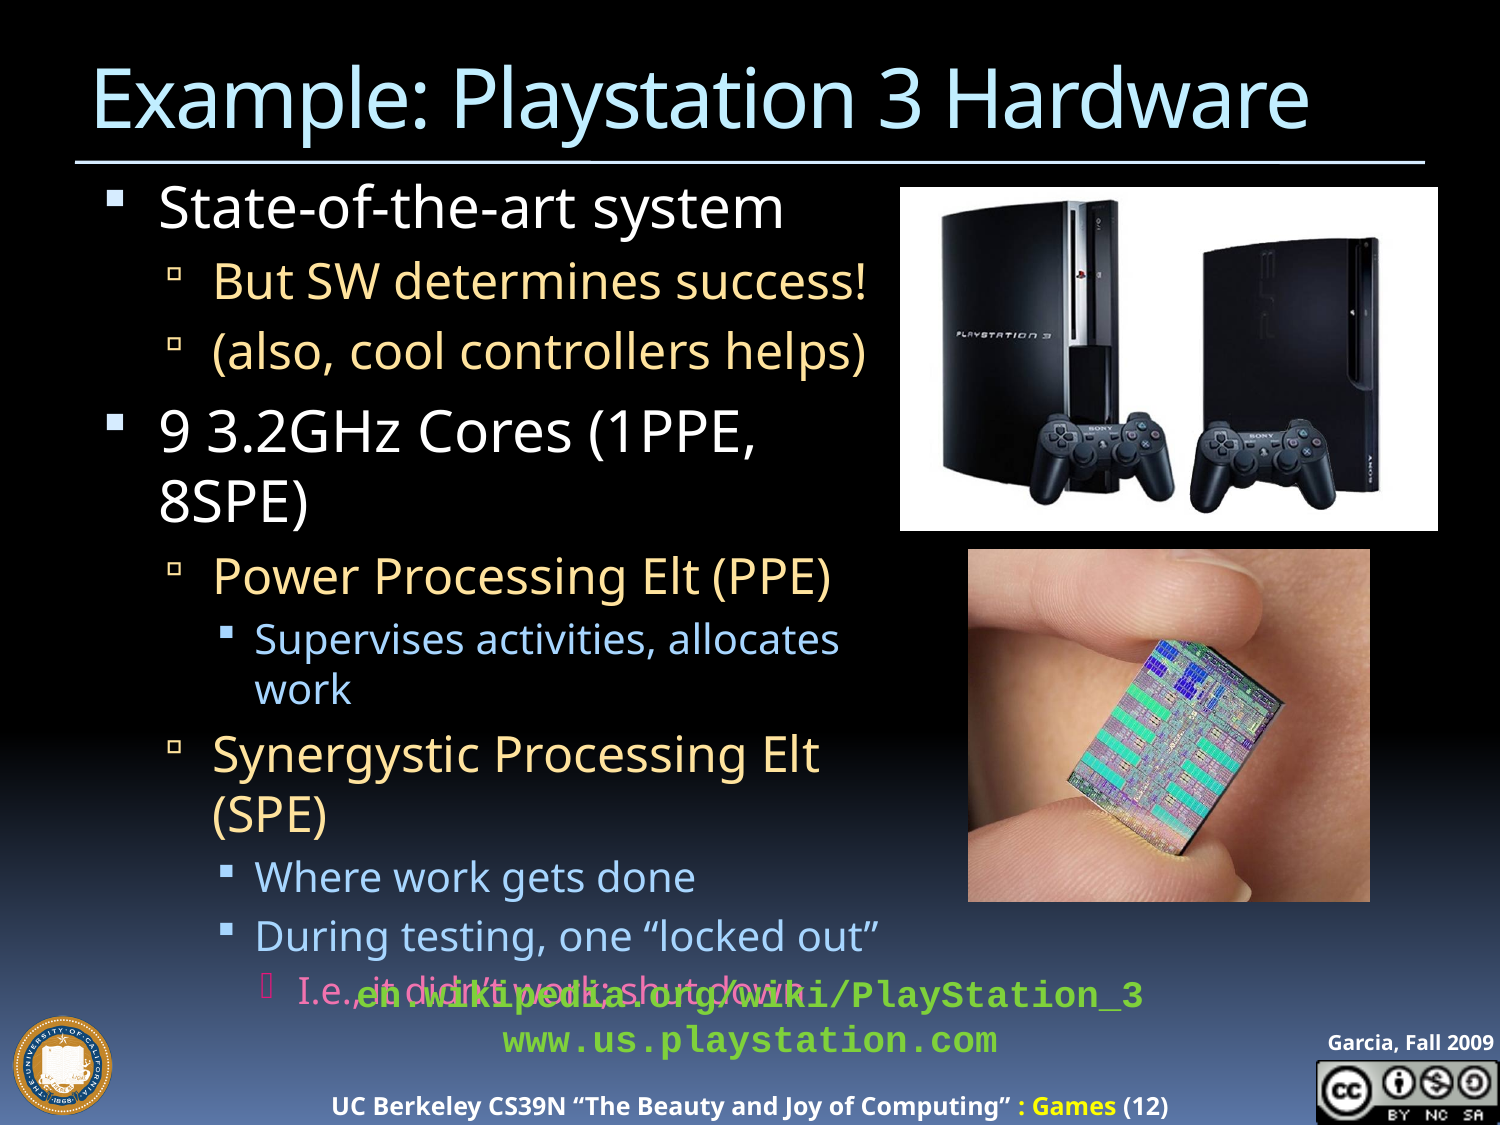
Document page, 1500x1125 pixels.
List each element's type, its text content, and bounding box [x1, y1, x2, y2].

list State-of-the-art system But SW determines success! (also, cool controllers helps) 9 3.2GHz Cores (1PPE, 8SPE) Power Processing Elt (PPE) Supervises activities, allocates work Synergystic Processing Elt (SPE) Where work gets done During testing, one “locked out” I.e., it didn’t work; shut down [75, 163, 901, 962]
picture [12, 1068, 113, 1116]
text_box en.wikipedia.org/wiki/PlayStation_3 www.us.playstation.com [0, 962, 1500, 1068]
picture [967, 549, 1370, 902]
title Example: Playstation 3 Hardware [75, 37, 1425, 163]
picture [899, 187, 1438, 531]
picture [1316, 1068, 1500, 1125]
